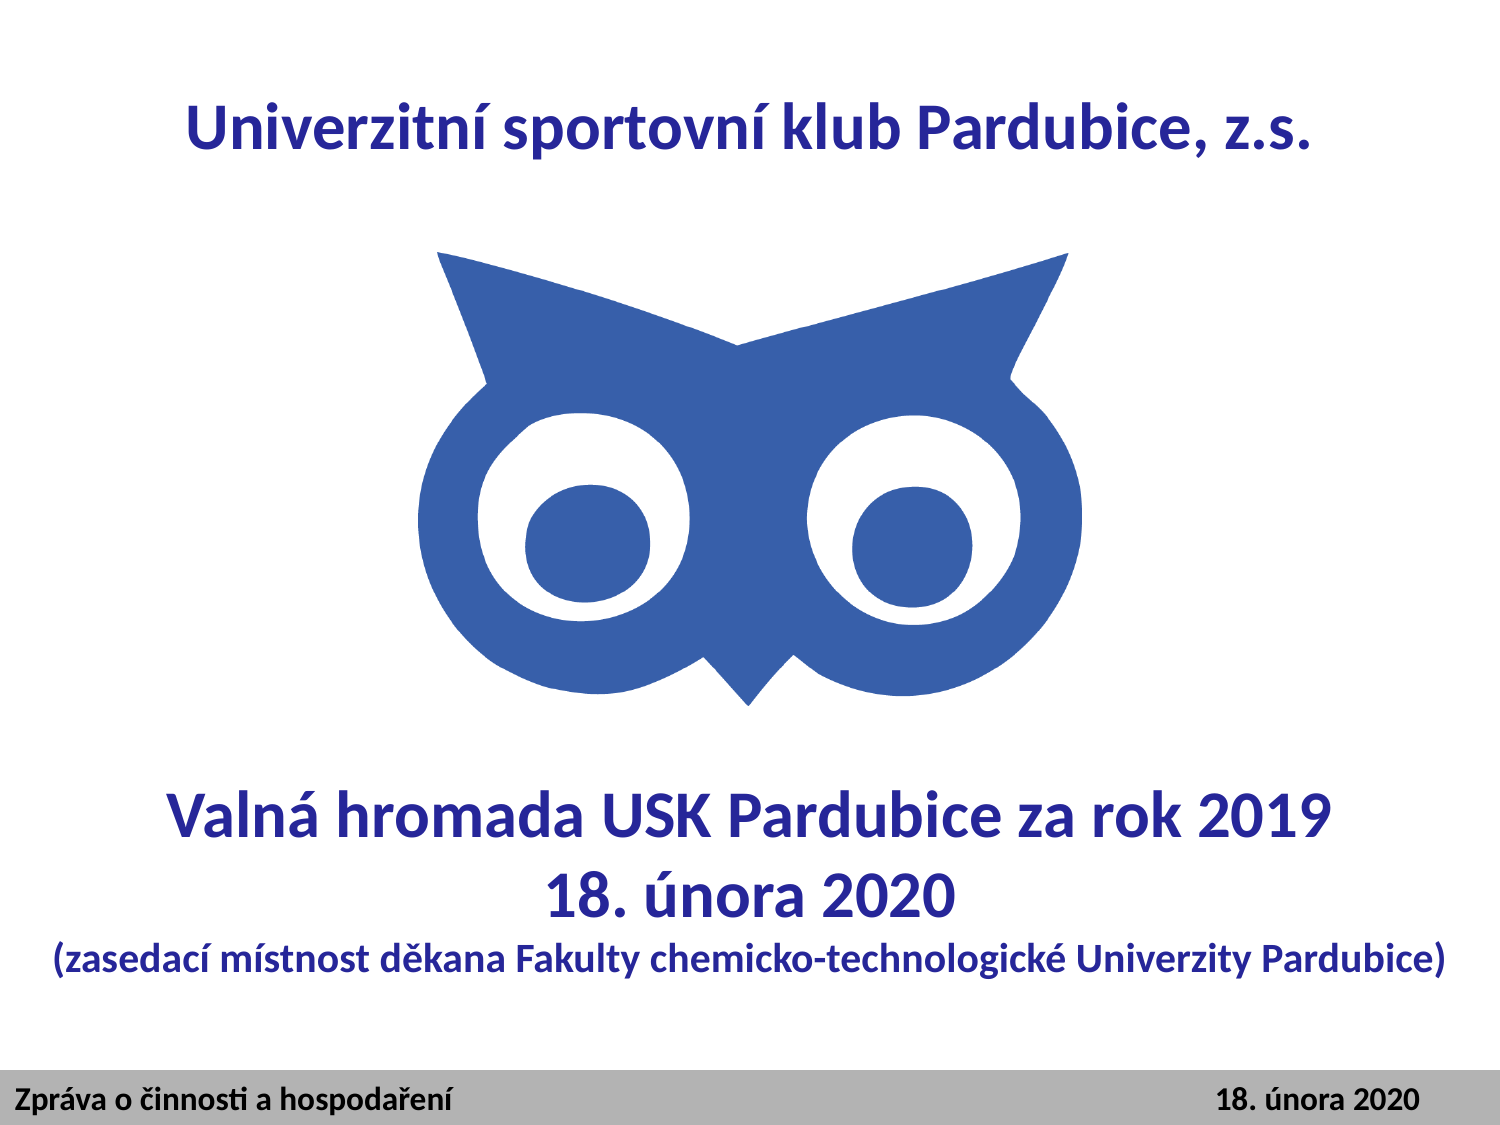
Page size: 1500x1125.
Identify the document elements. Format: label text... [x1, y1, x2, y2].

text_box Zpráva o činnosti a hospodaření 18. února 2020 [0, 1070, 1500, 1125]
text_box Univerzitní sportovní klub Pardubice, z.s. [0, 76, 1500, 171]
picture [417, 252, 1082, 707]
text_box Valná hromada USK Pardubice za rok 2019 18. února 2020 (zasedací místnost děkana Fakulty chemicko-technologické Univerzity Pardubice) [0, 762, 1500, 988]
